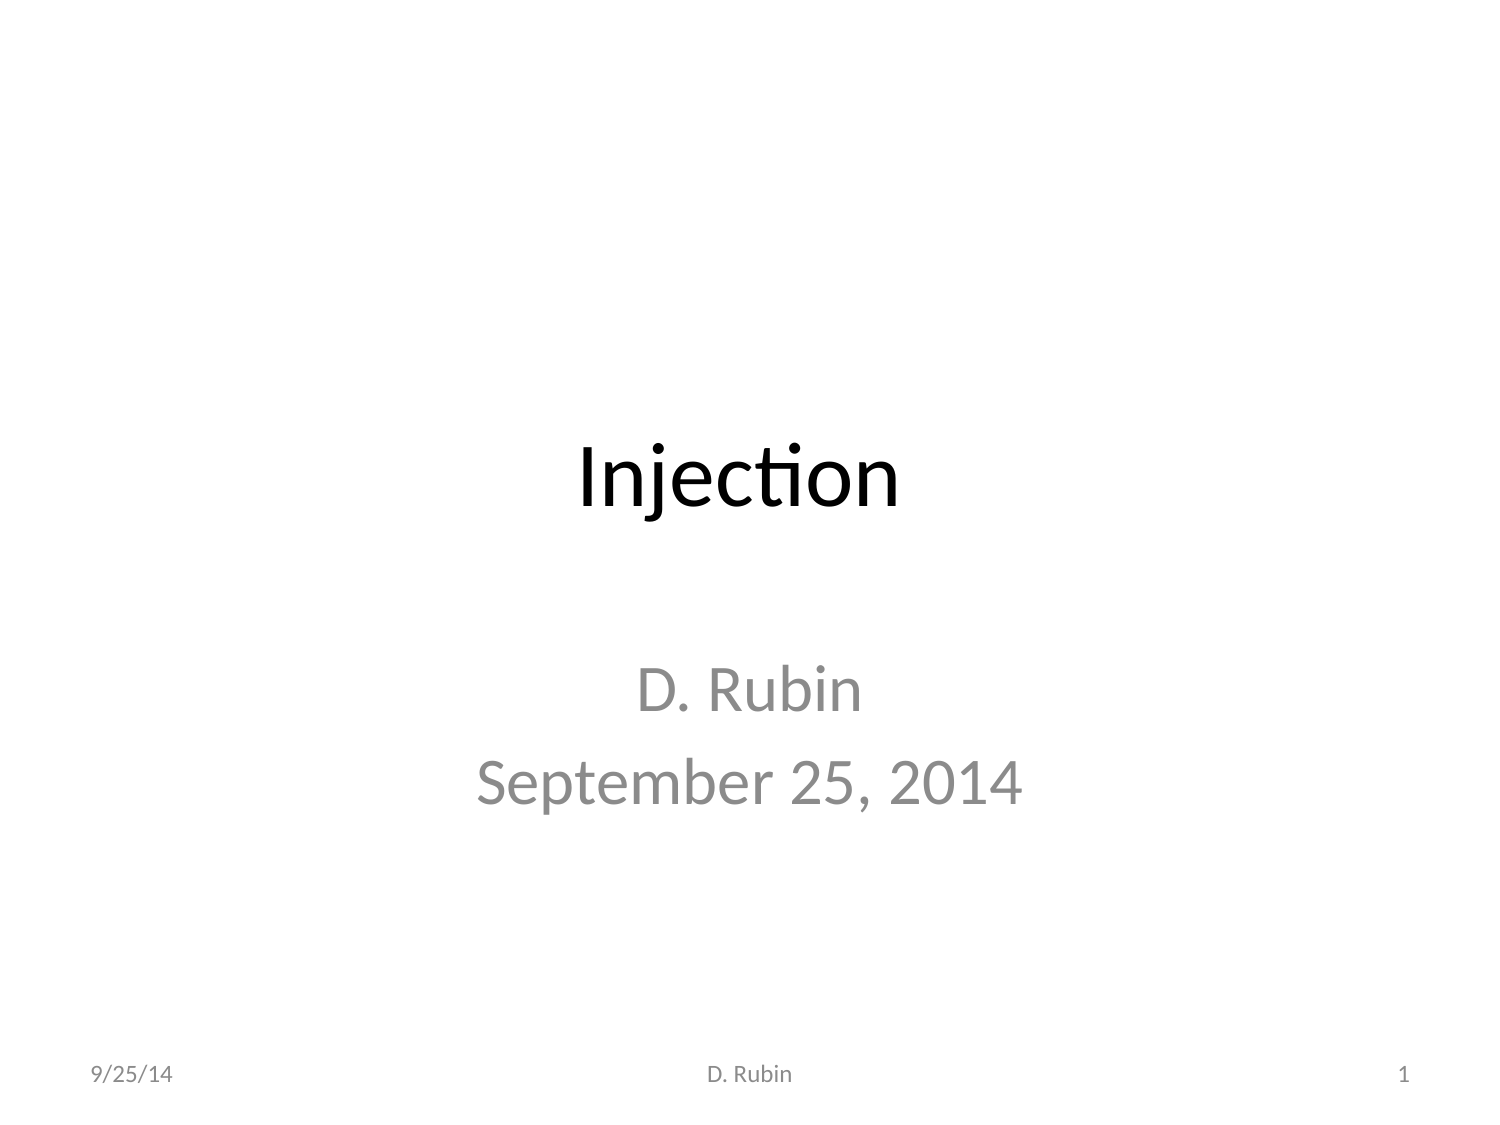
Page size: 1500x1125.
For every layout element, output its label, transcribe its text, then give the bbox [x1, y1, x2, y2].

slide_number 1 [1074, 1042, 1425, 1103]
footer D. Rubin [512, 1042, 988, 1103]
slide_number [75, 1042, 425, 1103]
title Injection [112, 349, 1388, 591]
subtitle D. Rubin September 25, 2014 [225, 637, 1275, 925]
